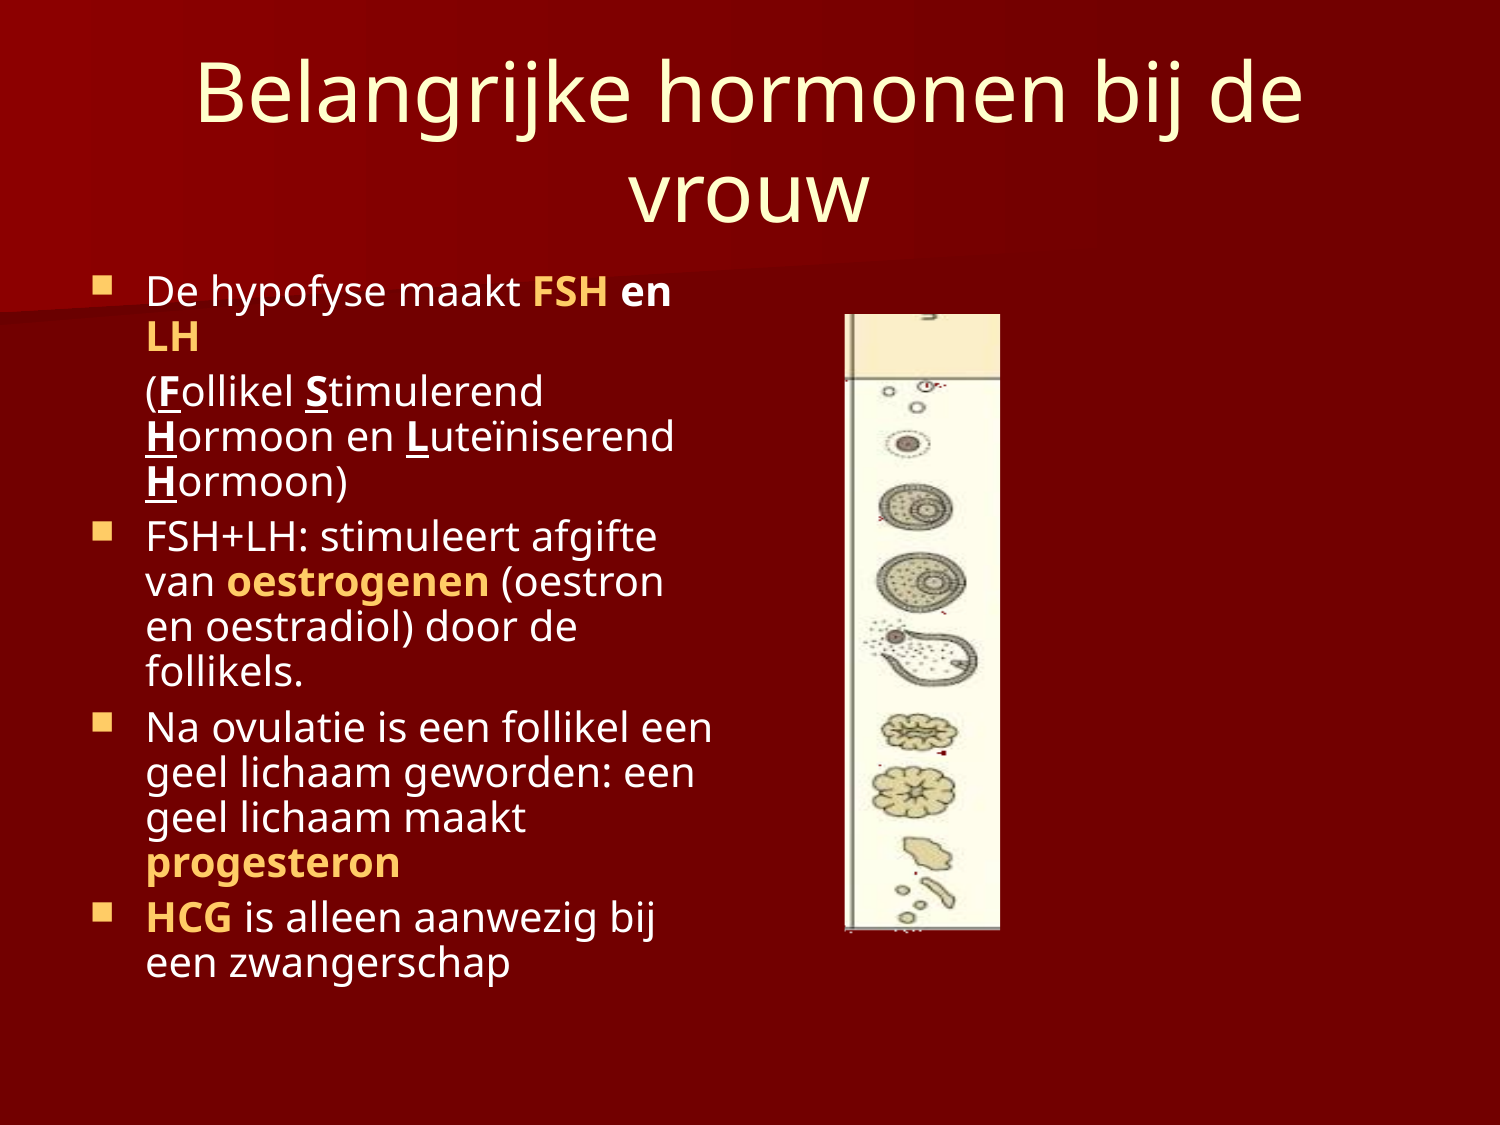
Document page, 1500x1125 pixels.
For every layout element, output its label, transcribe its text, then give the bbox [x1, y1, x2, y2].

list De hypofyse maakt FSH en LH (Follikel Stimulerend Hormoon en Luteïniserend Hormoon)‏ FSH+LH: stimuleert afgifte van oestrogenen (oestron en oestradiol) door de follikels. Na ovulatie is een follikel een geel lichaam geworden: een geel lichaam maakt progesteron HCG is alleen aanwezig bij een zwangerschap [74, 262, 738, 1001]
title Belangrijke hormonen bij de vrouw [74, 44, 1426, 233]
picture [844, 314, 1001, 964]
